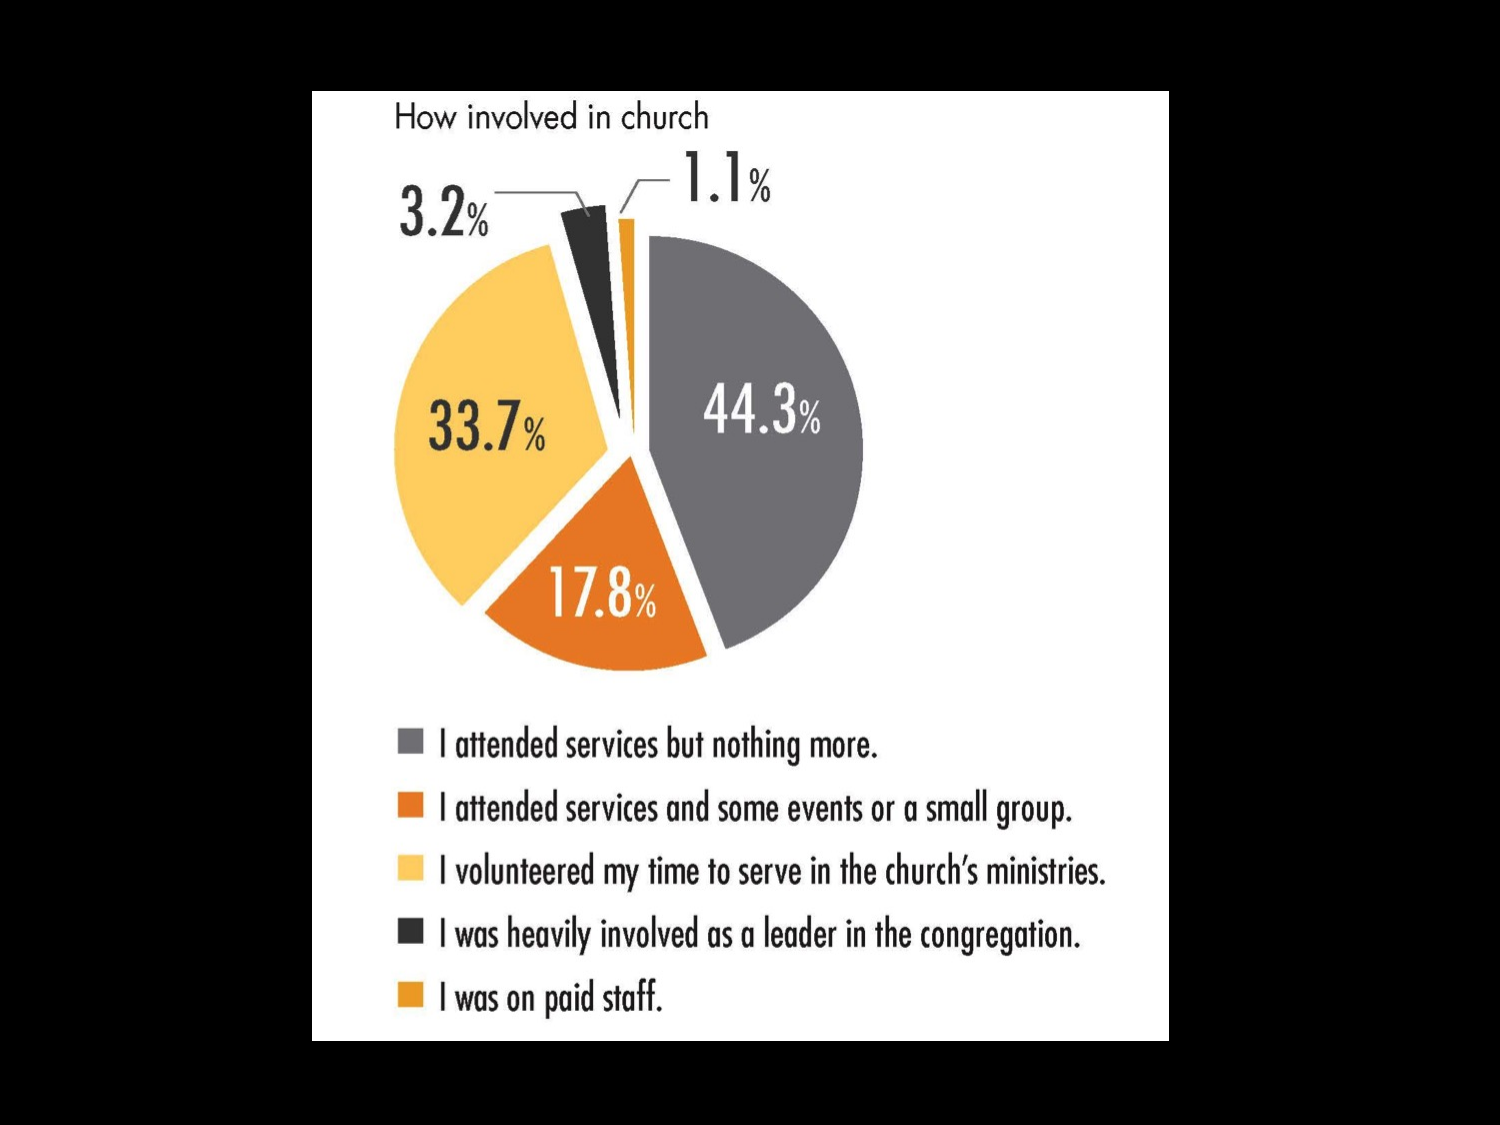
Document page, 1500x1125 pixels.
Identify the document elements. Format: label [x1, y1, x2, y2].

picture [311, 90, 1170, 1042]
